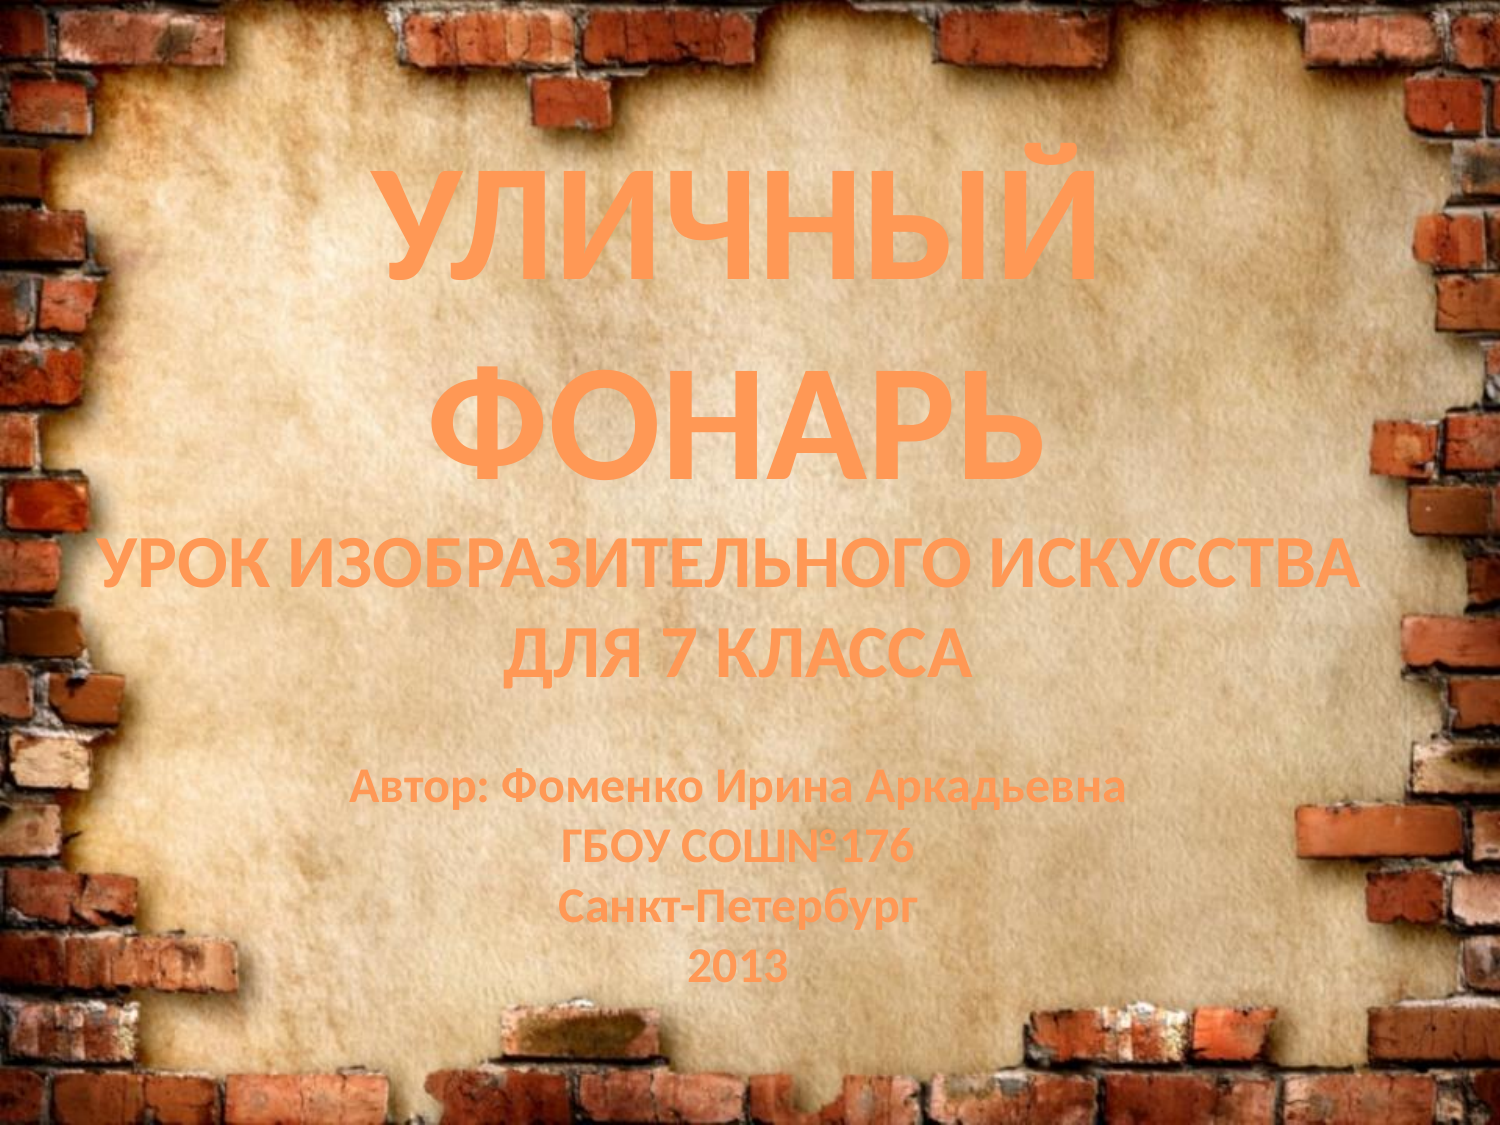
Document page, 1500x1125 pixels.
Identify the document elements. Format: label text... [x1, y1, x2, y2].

text_box УЛИЧНЫЙ ФОНАРЬ УРОК ИЗОБРАЗИТЕЛЬНОГО ИСКУССТВА ДЛЯ 7 КЛАССА Автор: Фоменко Ирина Аркадьевна ГБОУ СОШ№176 Санкт-Петербург 2013 [46, 105, 1430, 1001]
picture [0, 0, 1500, 1125]
